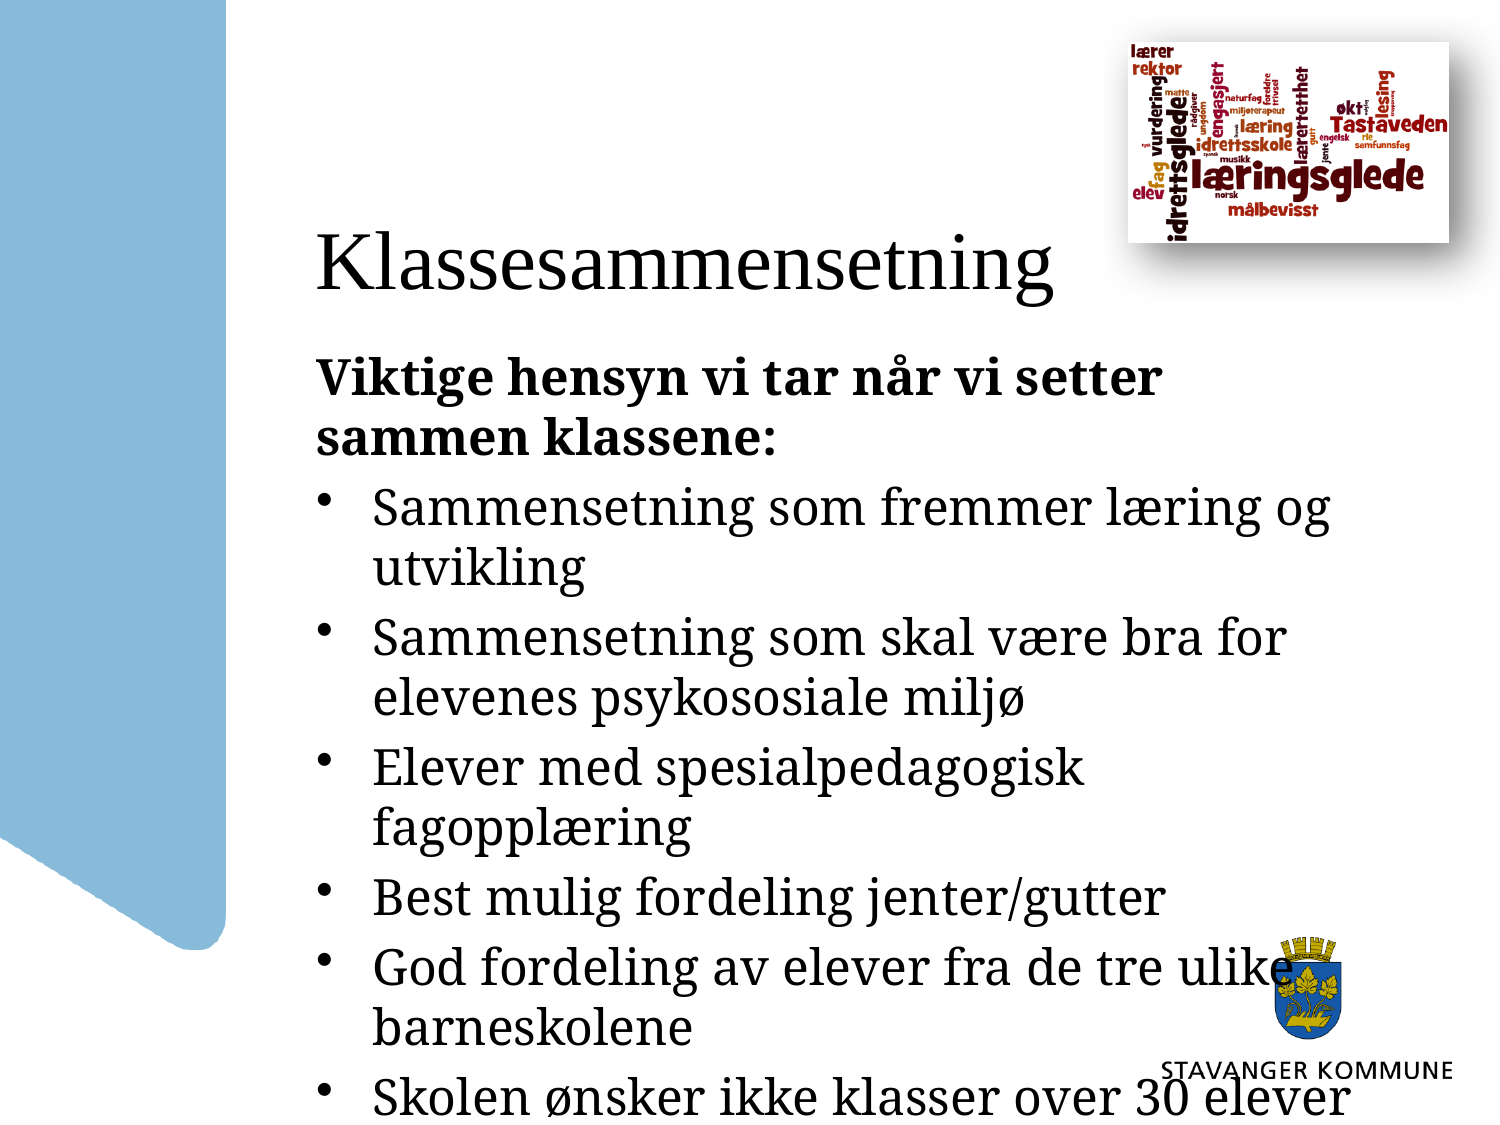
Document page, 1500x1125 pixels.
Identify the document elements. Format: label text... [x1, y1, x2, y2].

title Klassesammensetning [299, 162, 1388, 351]
picture [1127, 42, 1450, 243]
picture [1162, 937, 1452, 1079]
list Viktige hensyn vi tar når vi setter sammen klassene: Sammensetning som fremmer læring og utvikling Sammensetning som skal være bra for elevenes psykososiale miljø Elever med spesialpedagogisk fagopplæring Best mulig fordeling jenter/gutter God fordeling av elever fra de tre ulike barneskolene Skolen ønsker ikke klasser over 30 elever [300, 337, 1389, 926]
picture [0, 0, 226, 950]
